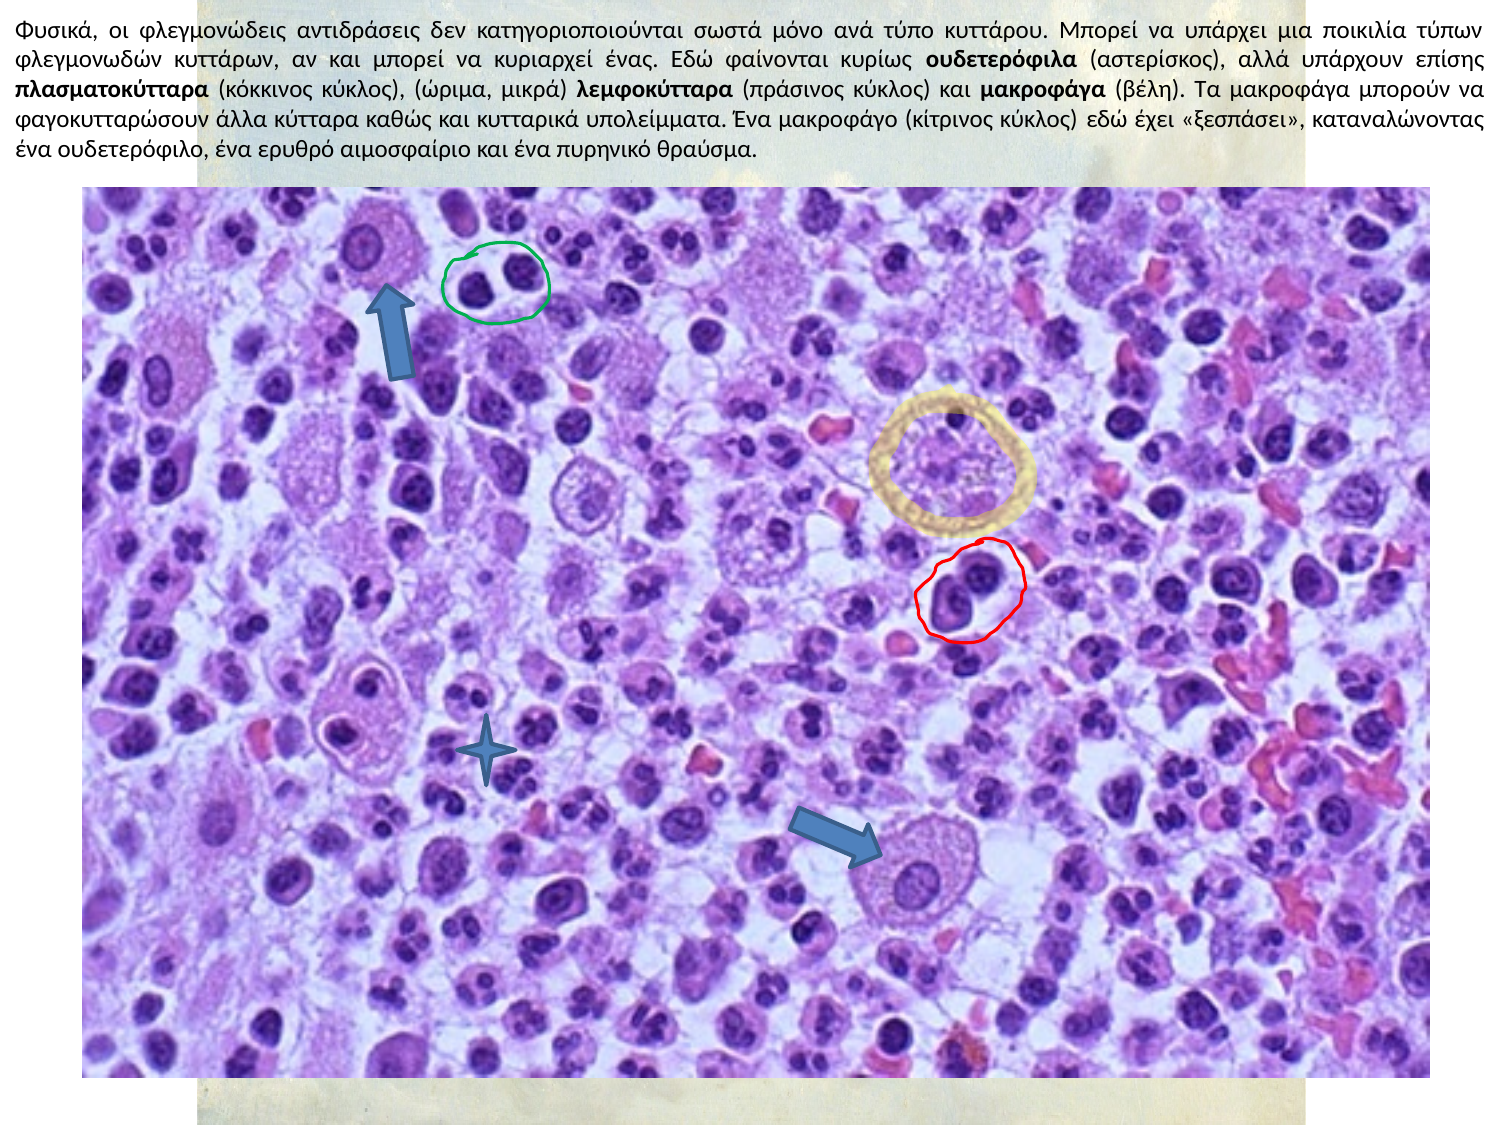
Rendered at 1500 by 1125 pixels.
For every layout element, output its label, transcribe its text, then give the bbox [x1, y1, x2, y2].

picture [0, 176, 1500, 1125]
title Φυσικά, οι φλεγμονώδεις αντιδράσεις δεν κατηγοριοποιούνται σωστά μόνο ανά τύπο κυττάρου. Μπορεί να υπάρχει μια ποικιλία τύπων φλεγμονωδών κυττάρων, αν και μπορεί να κυριαρχεί ένας. Εδώ φαίνονται κυρίως ουδετερόφιλα (αστερίσκος), αλλά υπάρχουν επίσης πλασματοκύτταρα (κόκκινος κύκλος), (ώριμα, μικρά) λεμφοκύτταρα (πράσινος κύκλος) και μακροφάγα (βέλη). Τα μακροφάγα μπορούν να φαγοκυτταρώσουν άλλα κύτταρα καθώς και κυτταρικά υπολείμματα. Ένα μακροφάγο (κίτρινος κύκλος) εδώ έχει «ξεσπάσει», καταναλώνοντας ένα ουδετερόφιλο, ένα ερυθρό αιμοσφαίριο και ένα πυρηνικό θραύσμα. [0, 0, 1500, 176]
